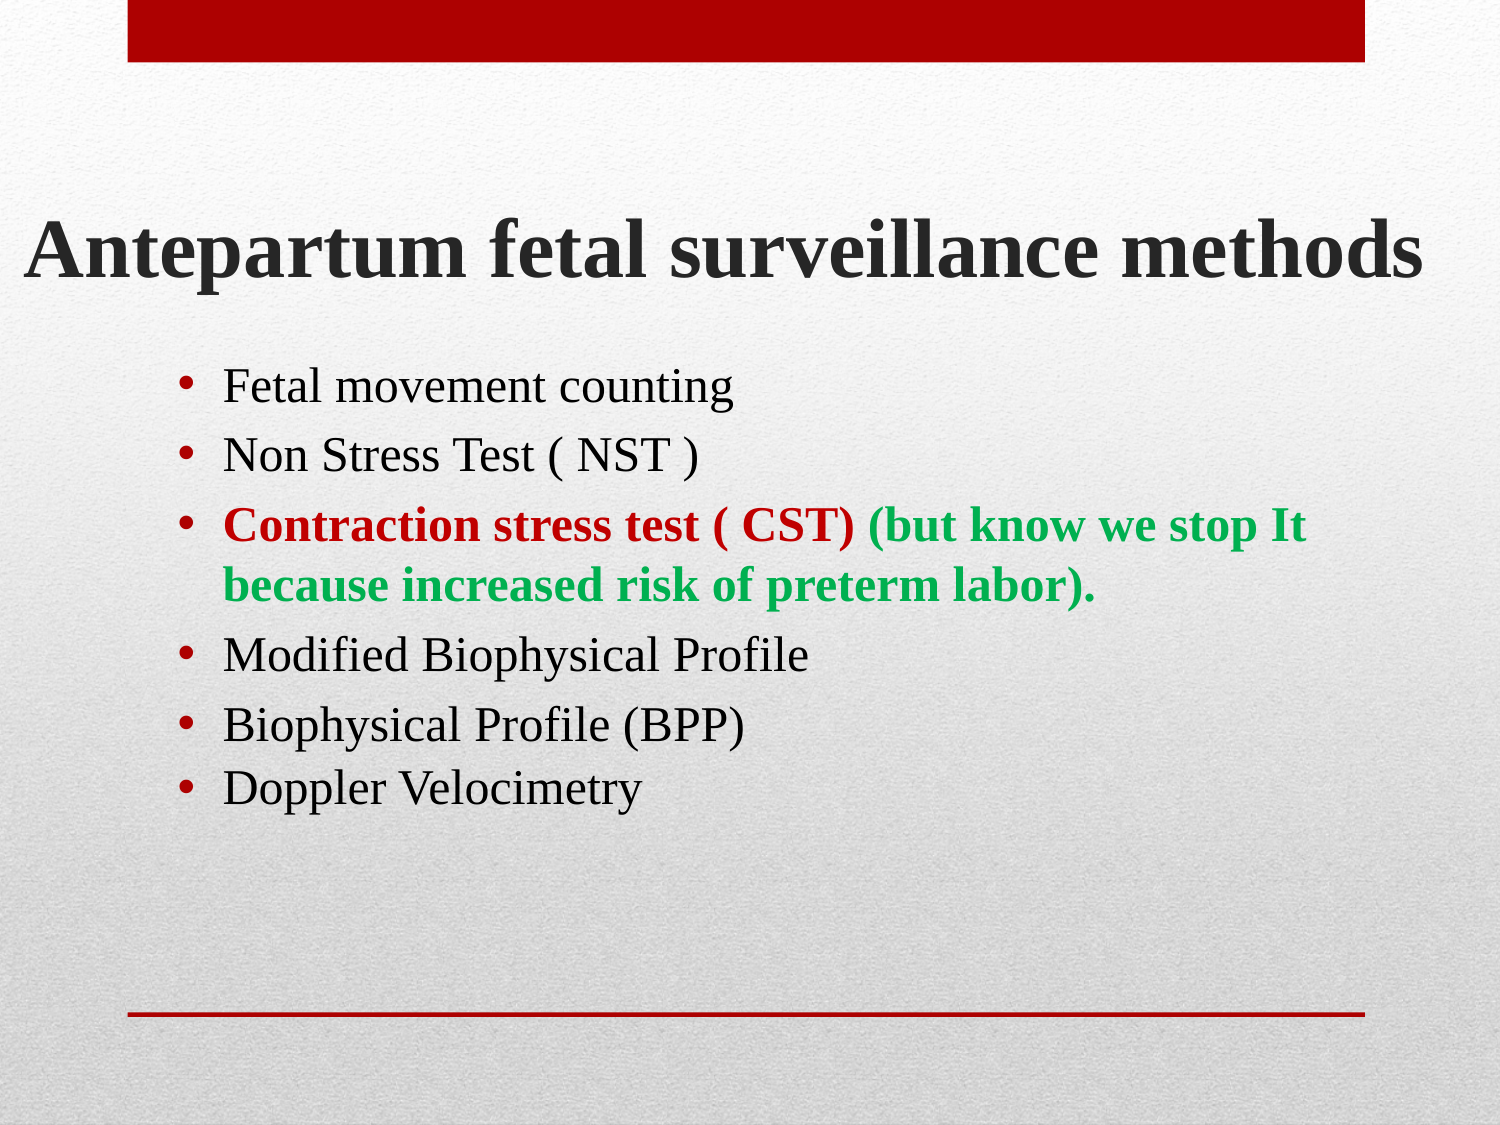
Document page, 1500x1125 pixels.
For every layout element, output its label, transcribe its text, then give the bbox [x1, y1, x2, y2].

title Antepartum fetal surveillance methods [0, 174, 1450, 302]
list Fetal movement counting Non Stress Test ( NST ) Contraction stress test ( CST) (but know we stop It because increased risk of preterm labor). Modified Biophysical Profile Biophysical Profile (BPP) Doppler Velocimetry [162, 337, 1396, 971]
